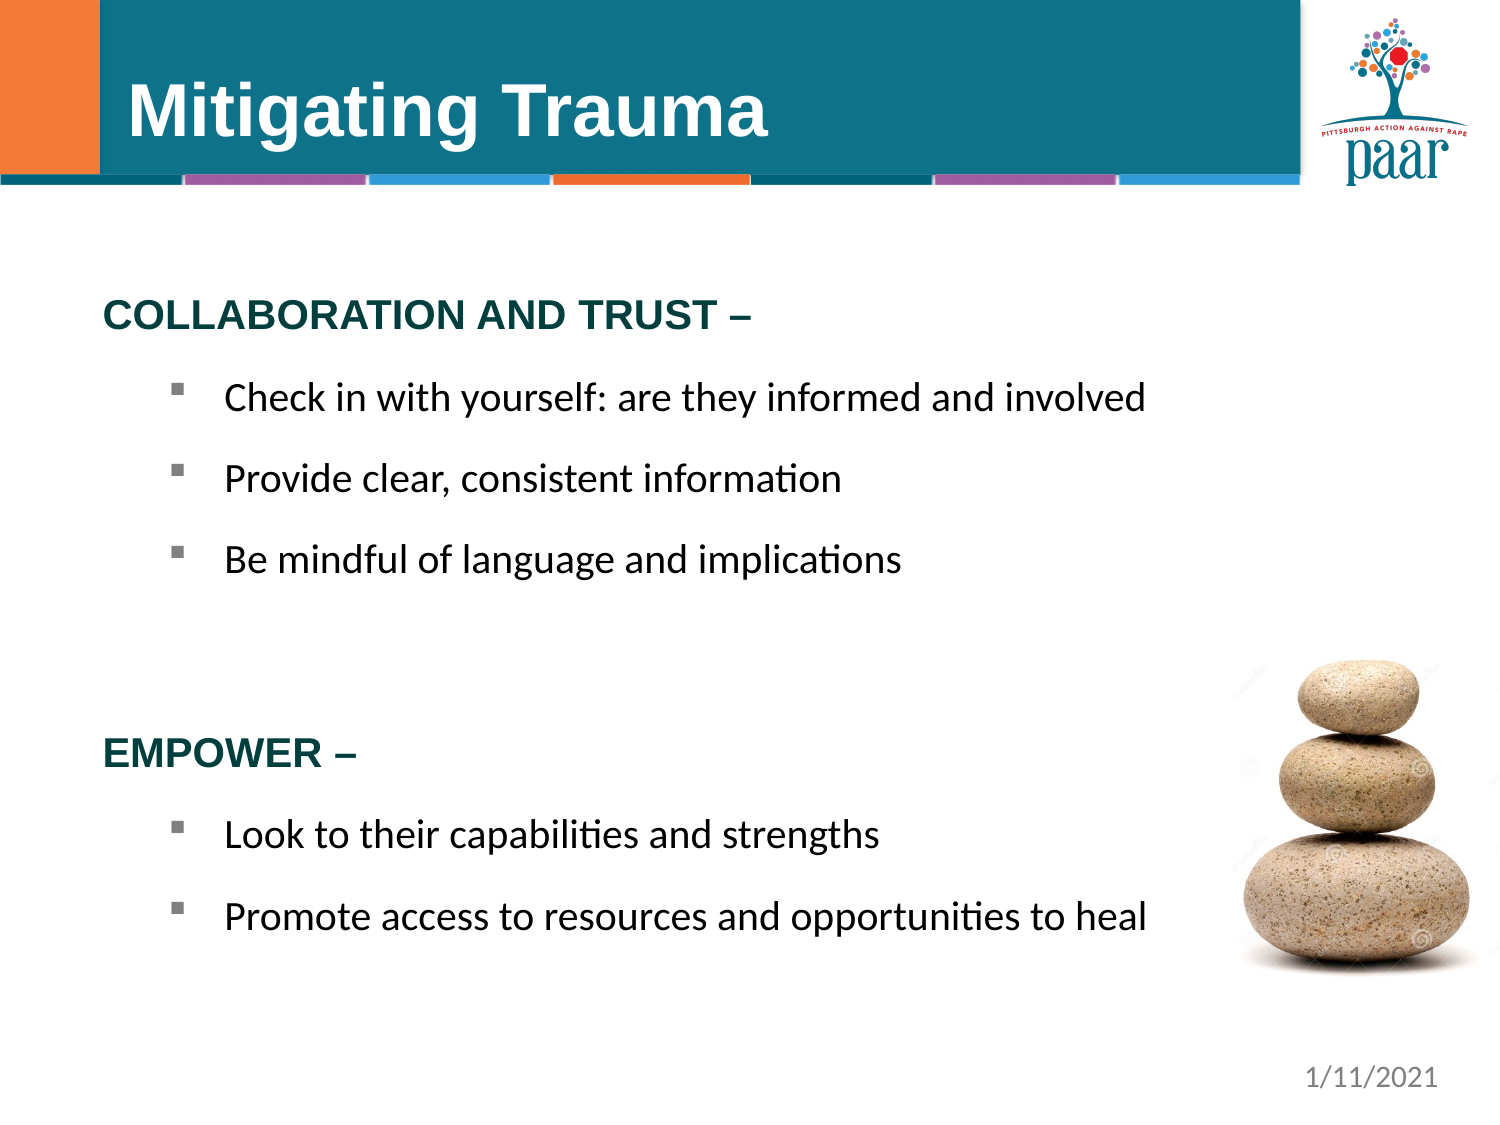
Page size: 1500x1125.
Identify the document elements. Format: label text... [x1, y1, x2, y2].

title Mitigating Trauma [112, 12, 1488, 200]
list COLLABORATION AND TRUST – Check in with yourself: are they informed and involved Provide clear, consistent information Be mindful of language and implications [87, 287, 1425, 725]
picture [1221, 644, 1500, 993]
text_box EMPOWER – Look to their capabilities and strengths Promote access to resources and opportunities to heal [87, 725, 1425, 1125]
